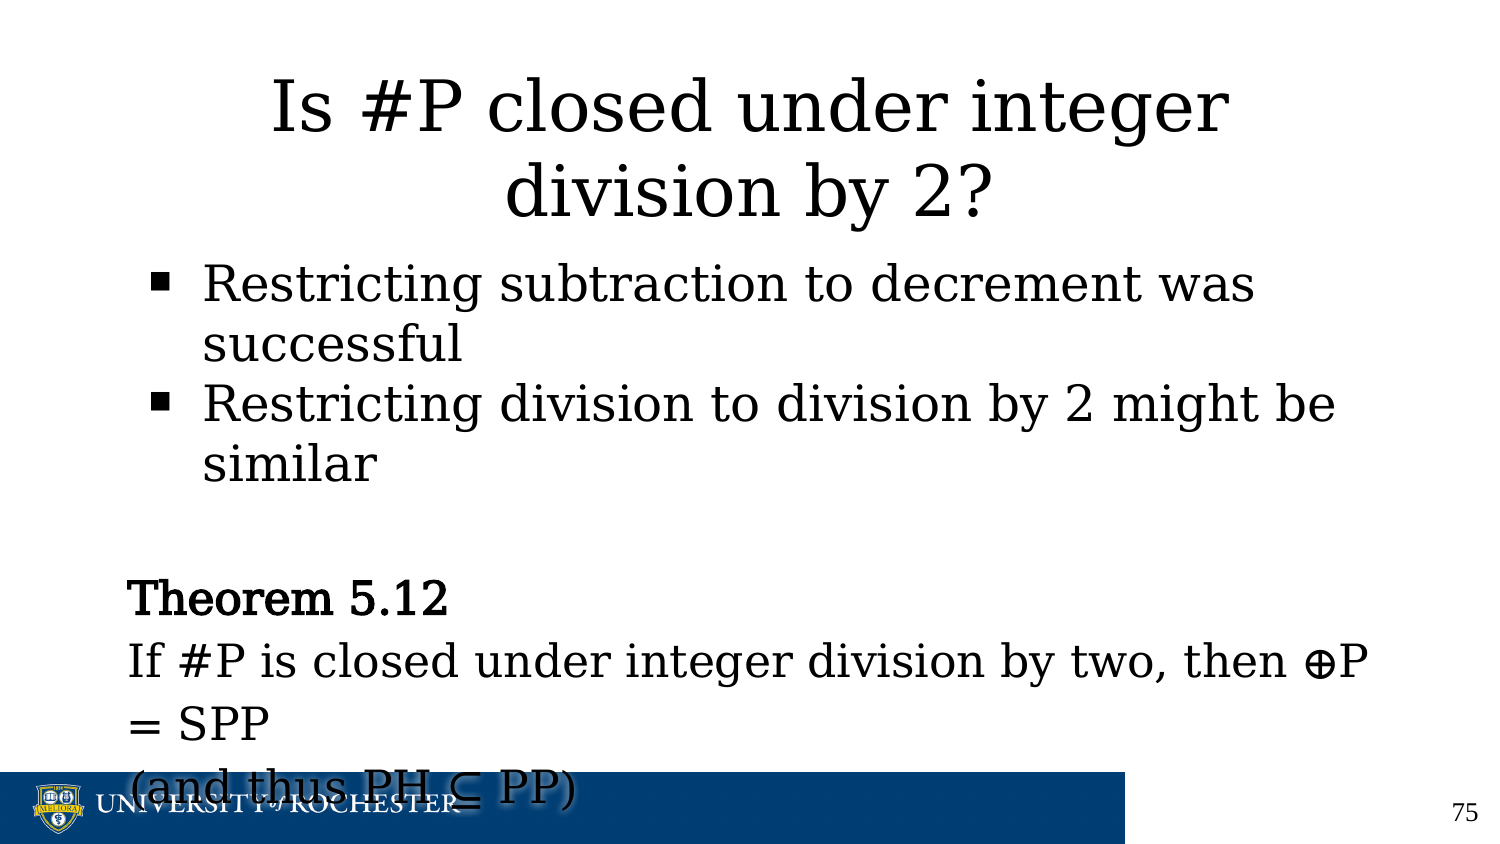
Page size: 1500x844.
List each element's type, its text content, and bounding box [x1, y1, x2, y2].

title Is #P closed under integer division by 2? [112, 75, 1388, 216]
list Restricting subtraction to decrement was successful Restricting division to division by 2 might be similar Theorem 5.12 If #P is closed under integer division by two, then ⊕P = SPP (and thus PH ⊆ PP) Note: SPP ⊆ ⊕P holds unconditionally, we need only show that ⊕P ⊆ SPP. [112, 243, 1388, 751]
picture [0, 772, 1125, 844]
slide_number ‹#› [1403, 779, 1494, 844]
